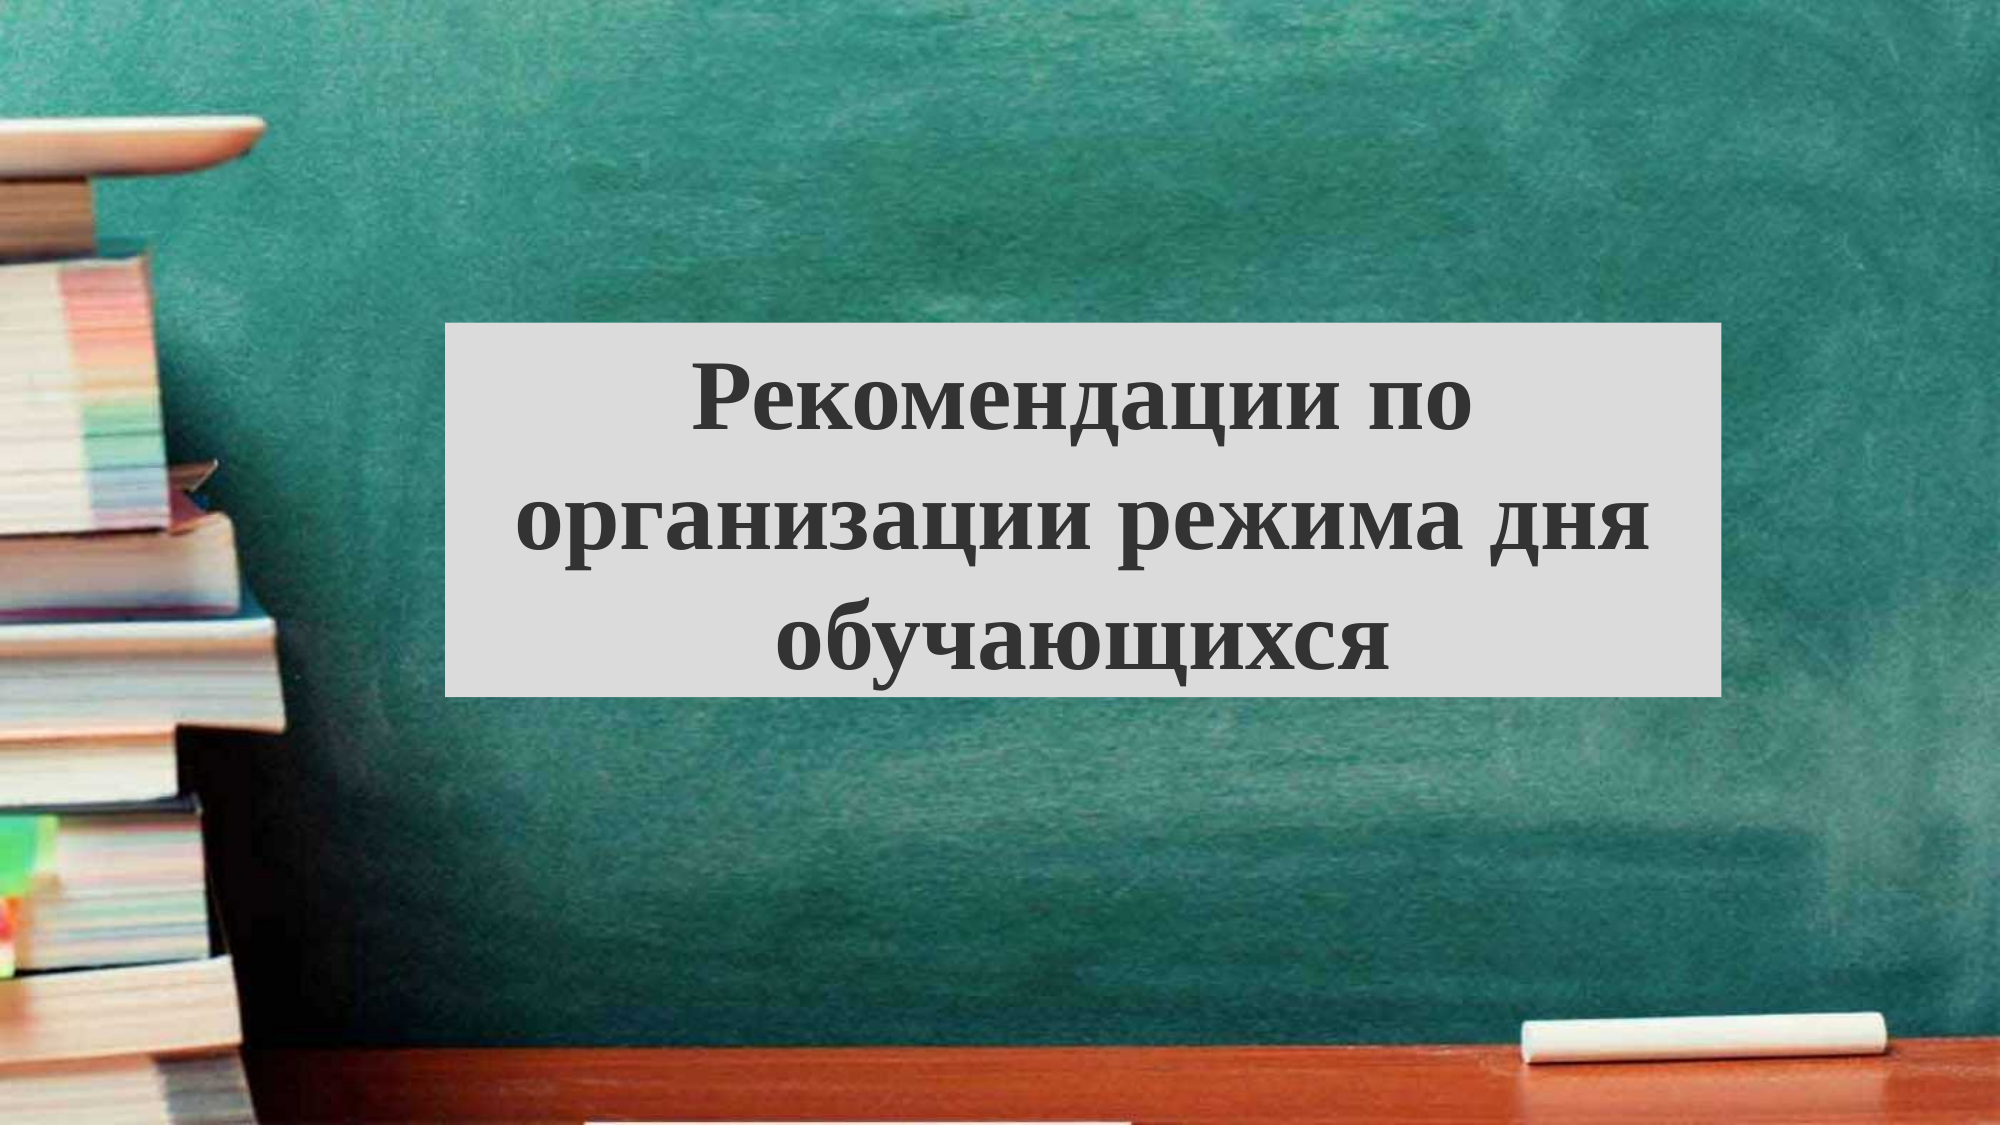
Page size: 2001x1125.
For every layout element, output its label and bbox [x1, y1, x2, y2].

list [0, 0, 2000, 1125]
